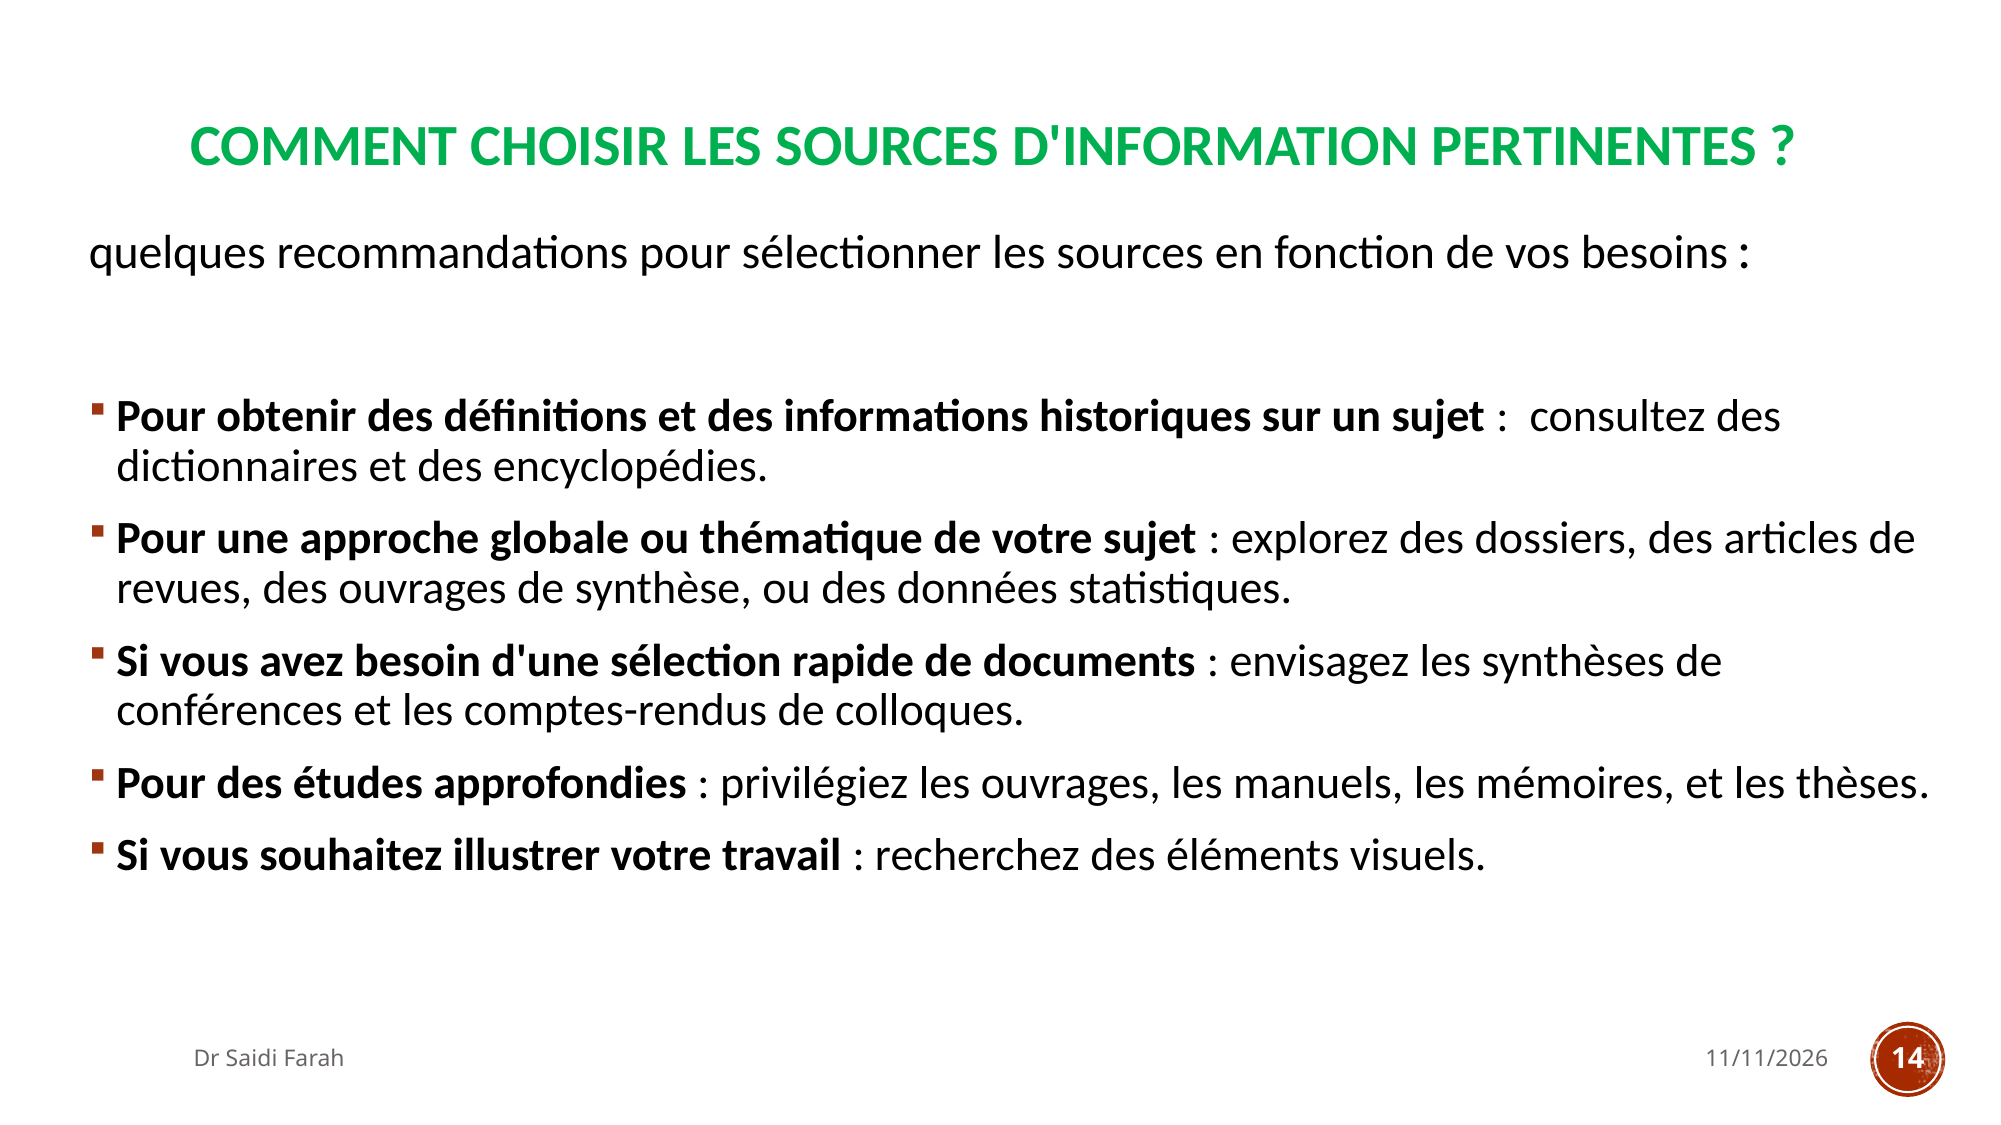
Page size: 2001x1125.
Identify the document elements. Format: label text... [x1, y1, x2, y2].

slide_number 14 [1855, 1028, 1961, 1089]
footer Dr Saidi Farah [178, 1028, 1217, 1089]
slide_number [1306, 1028, 1844, 1089]
title COMMENT CHOISIR LES SOURCES D'INFORMATION PERTINENTES ? [175, 79, 1826, 214]
list quelques recommandations pour sélectionner les sources en fonction de vos besoins : Pour obtenir des définitions et des informations historiques sur un sujet : consultez des dictionnaires et des encyclopédies. Pour une approche globale ou thématique de votre sujet : explorez des dossiers, des articles de revues, des ouvrages de synthèse, ou des données statistiques. Si vous avez besoin d'une sélection rapide de documents : envisagez les synthèses de conférences et les comptes-rendus de colloques. Pour des études approfondies : privilégiez les ouvrages, les manuels, les mémoires, et les thèses. Si vous souhaitez illustrer votre travail : recherchez des éléments visuels. [73, 214, 1961, 1013]
